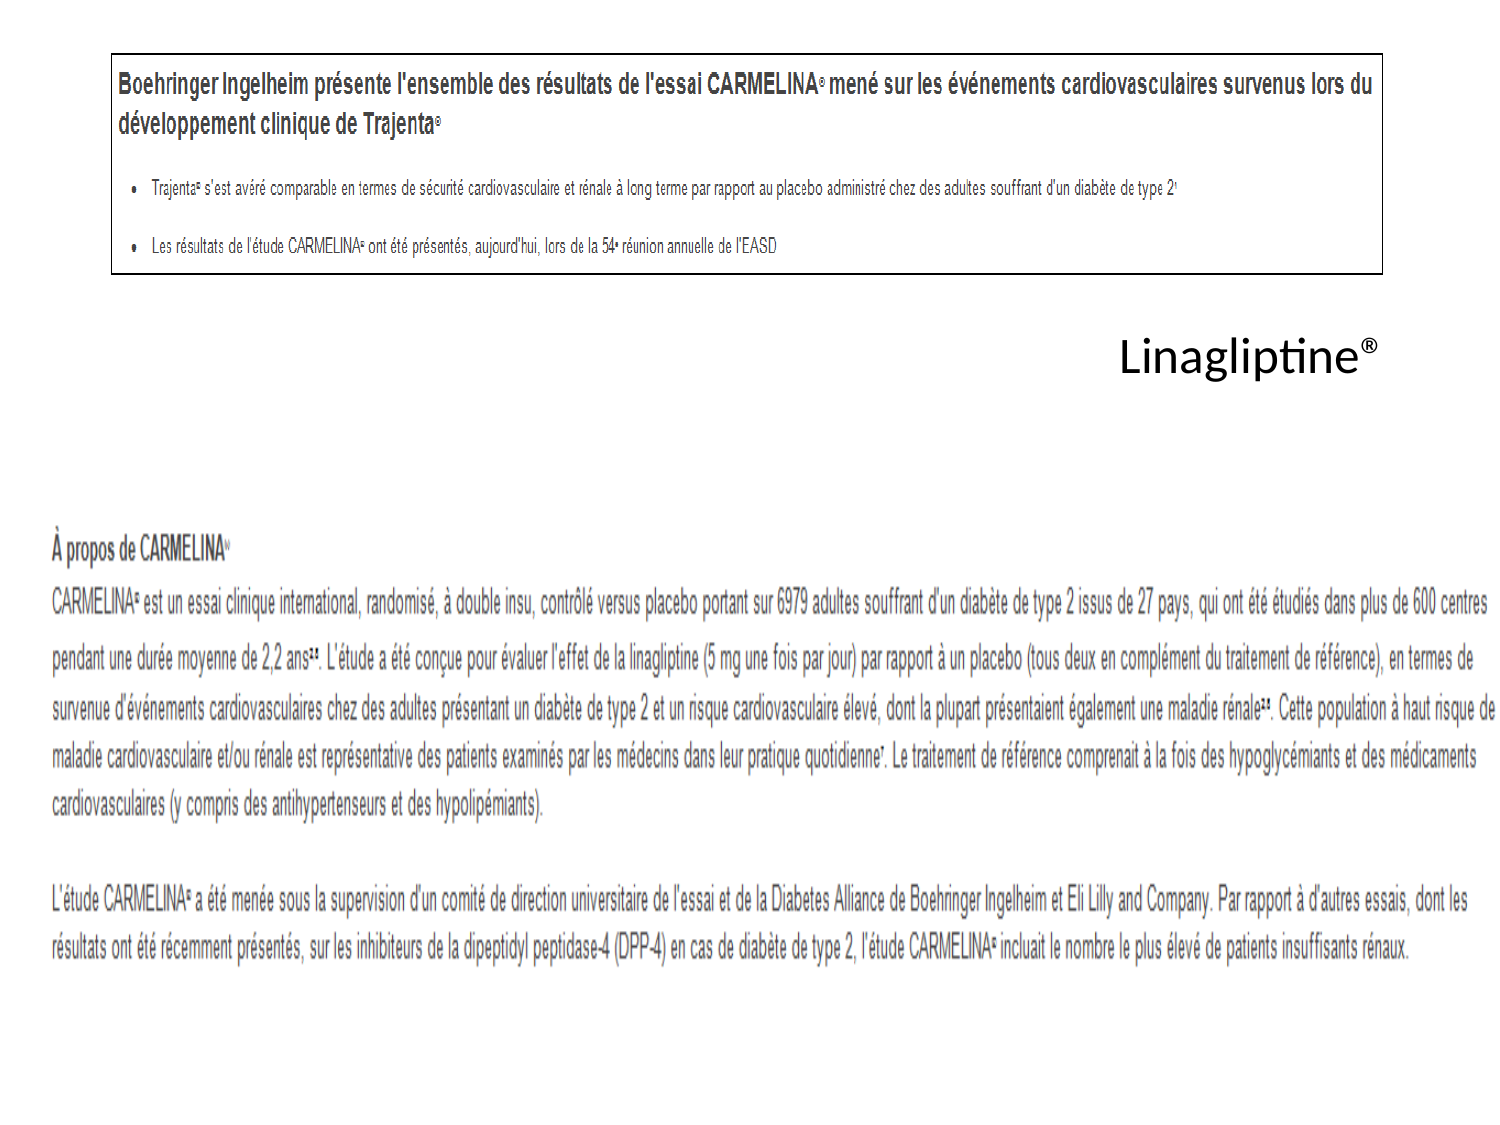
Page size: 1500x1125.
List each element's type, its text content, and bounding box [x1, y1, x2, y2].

list Linagliptine® [1104, 314, 1449, 426]
picture [41, 503, 1500, 1023]
picture [111, 54, 1383, 274]
